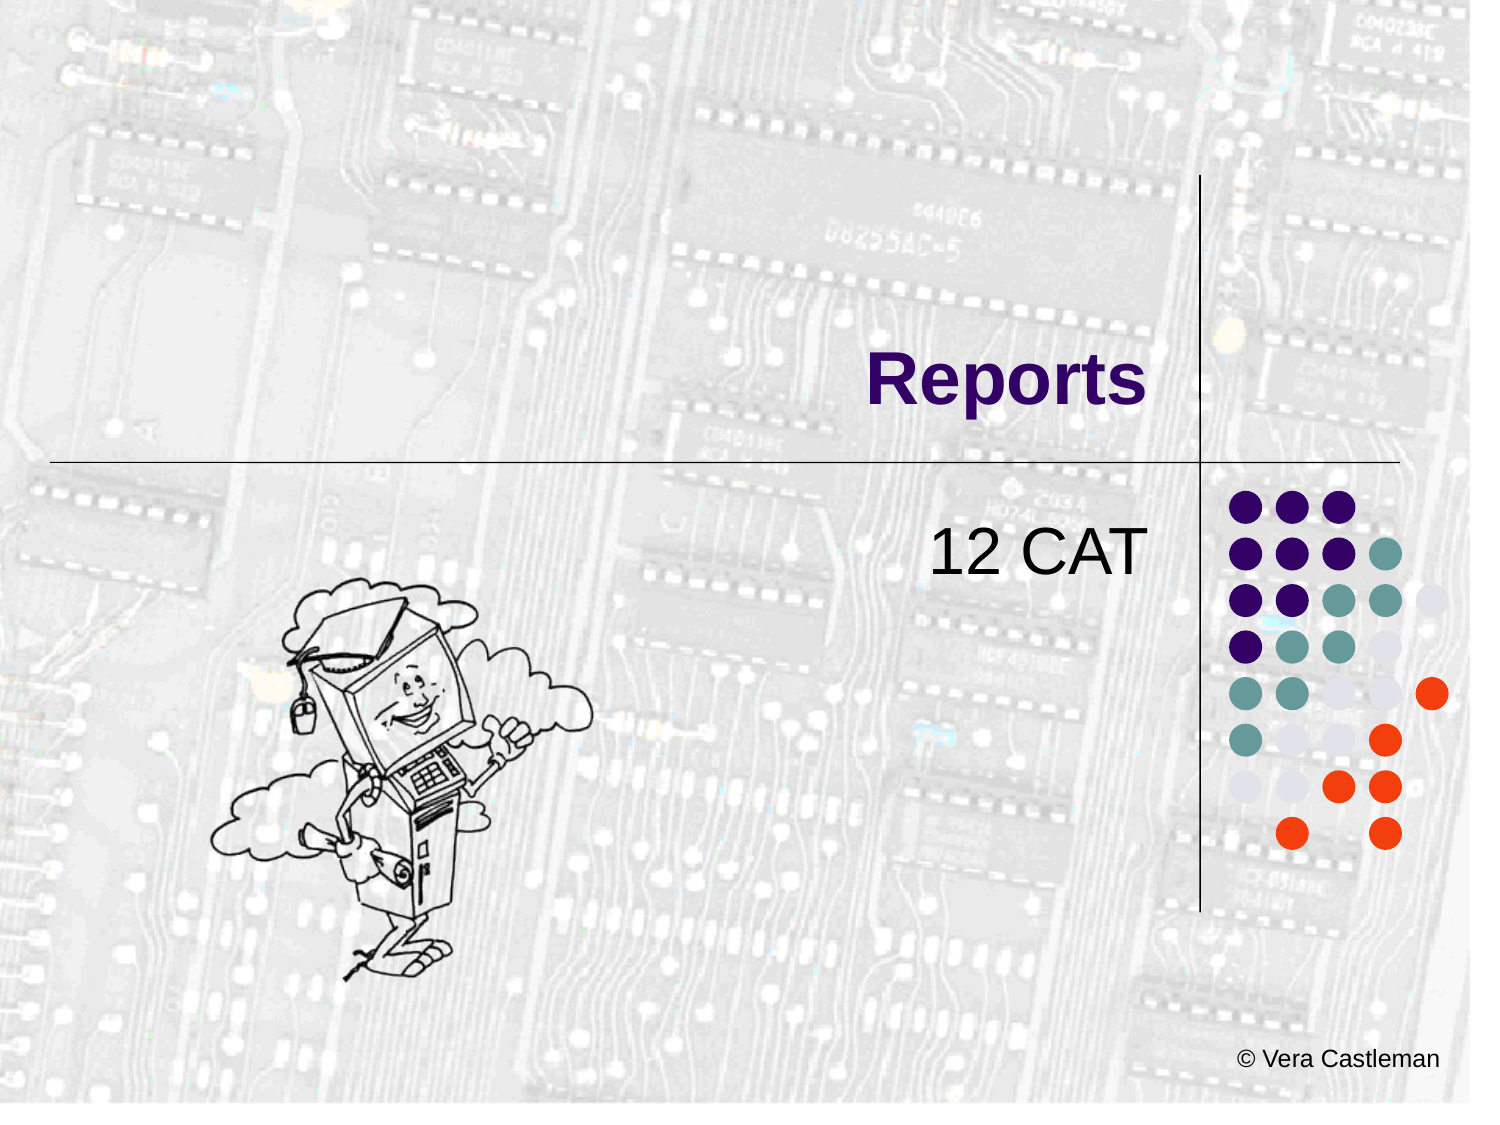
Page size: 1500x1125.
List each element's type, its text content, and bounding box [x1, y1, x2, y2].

subtitle 12 CAT [139, 499, 1165, 888]
picture [0, 0, 1500, 1125]
title Reports [51, 77, 1165, 428]
